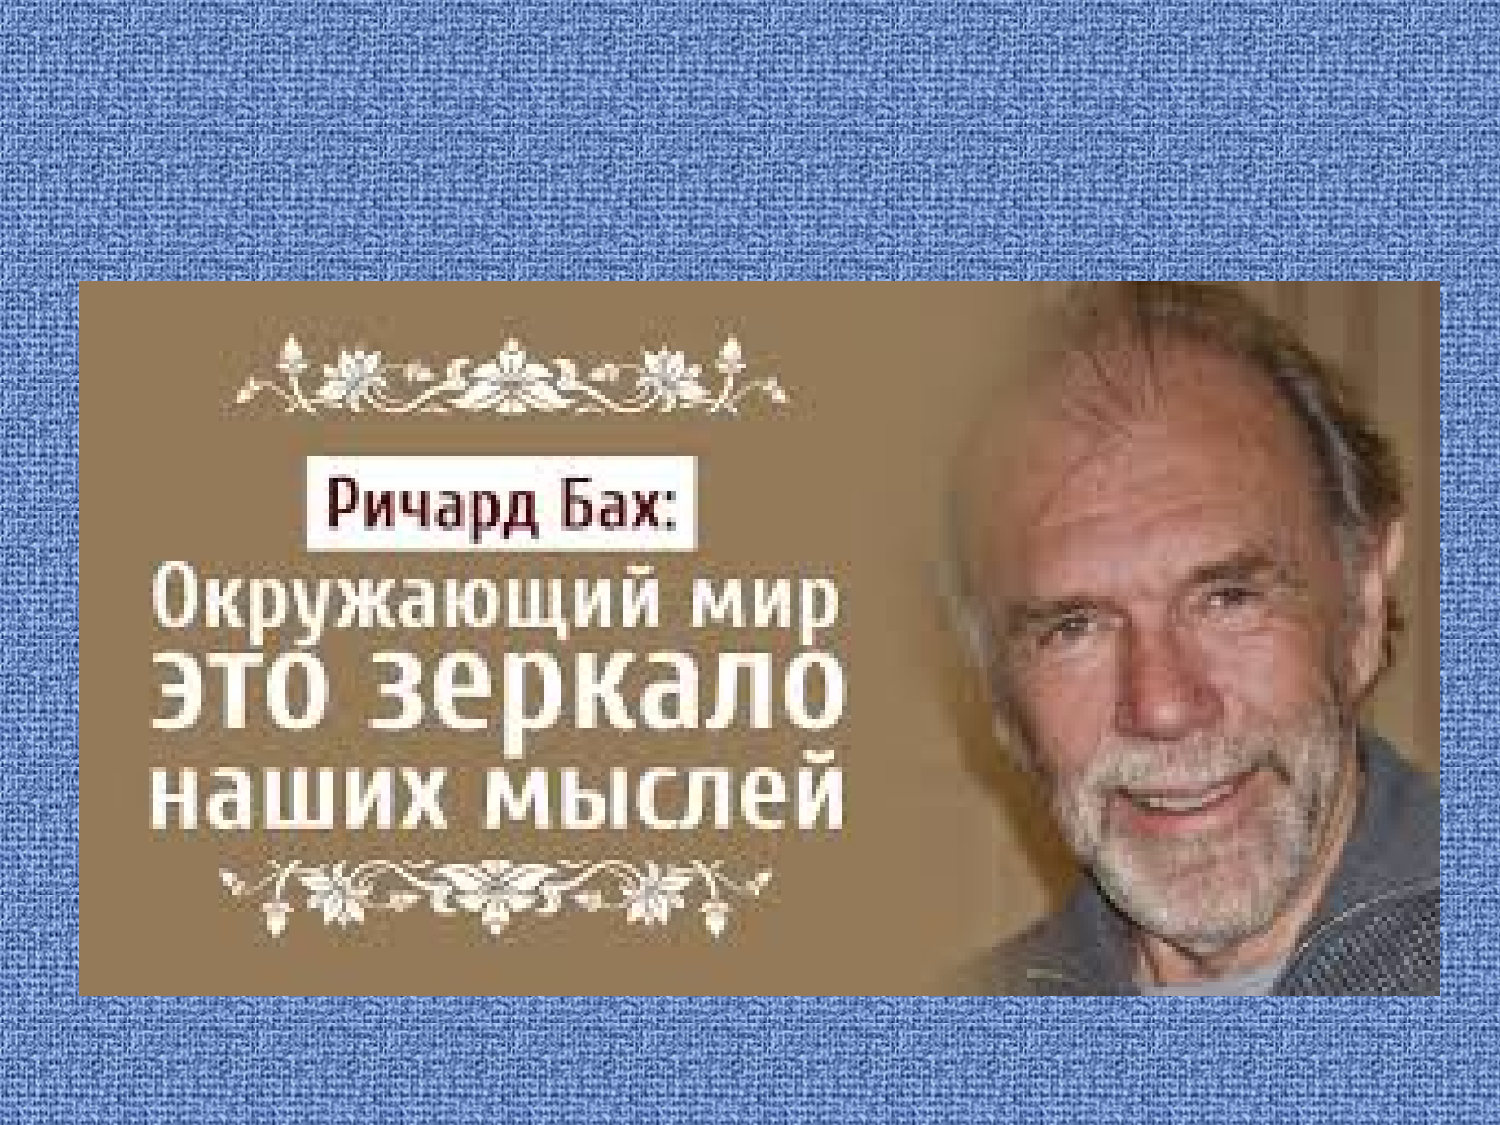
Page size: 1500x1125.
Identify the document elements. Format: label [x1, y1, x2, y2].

list [79, 280, 1440, 997]
picture [0, 0, 1500, 1125]
